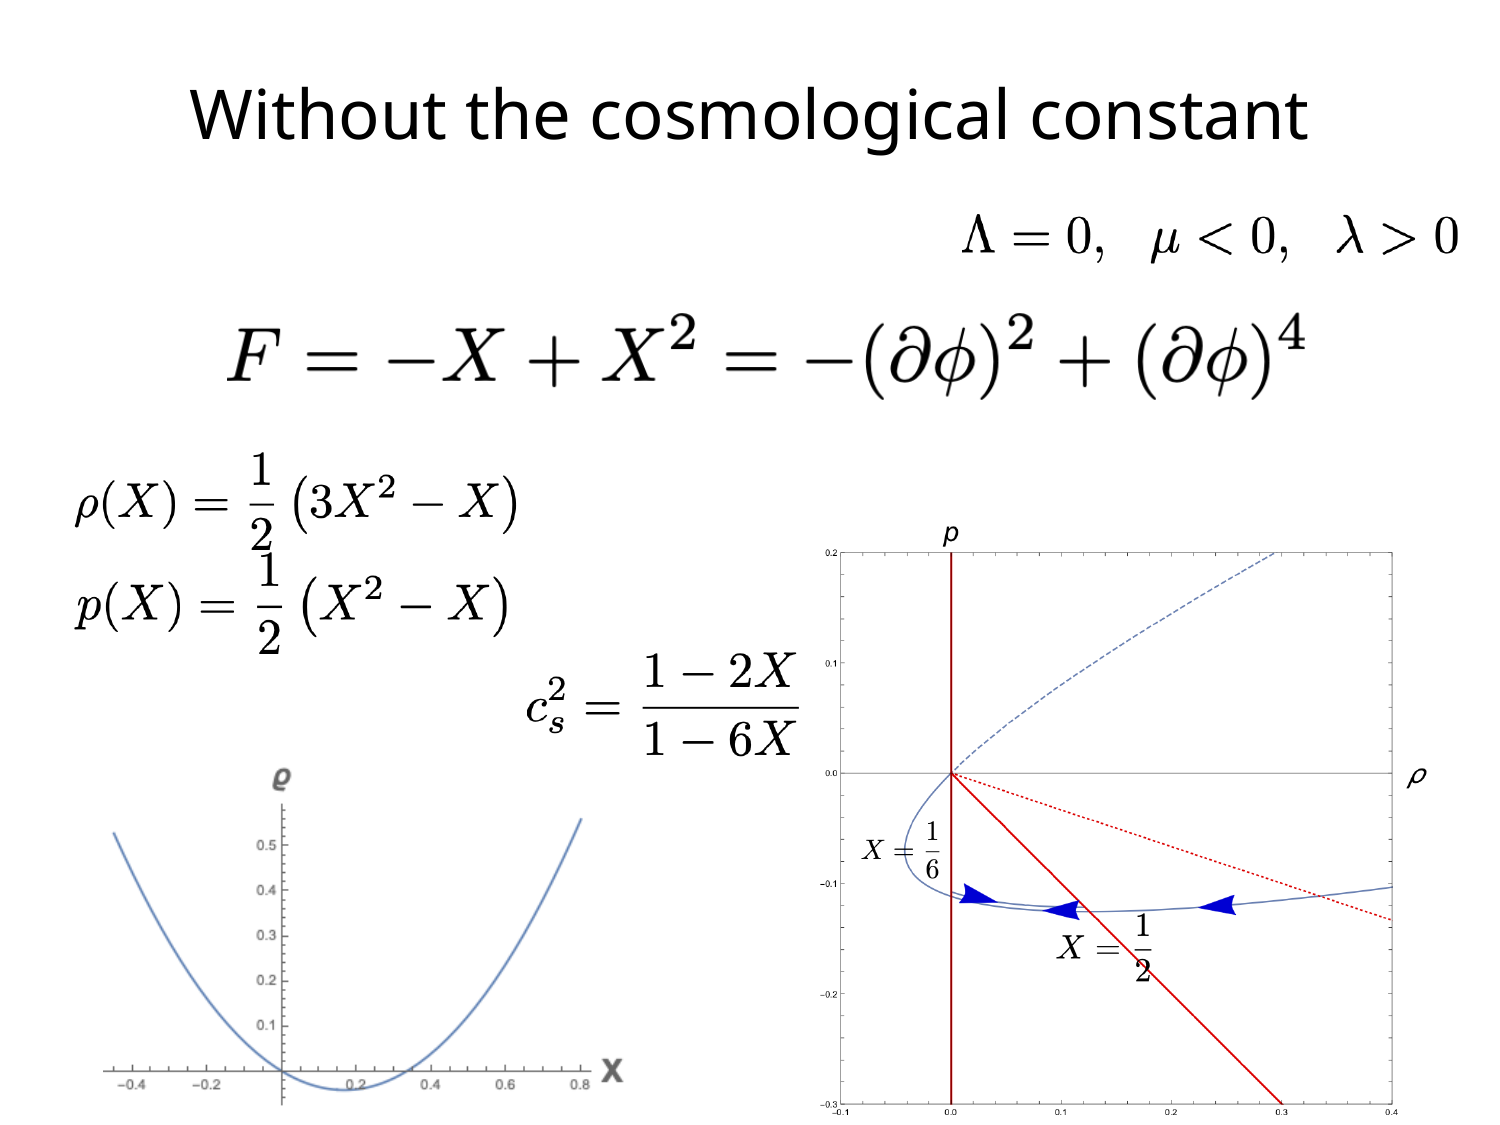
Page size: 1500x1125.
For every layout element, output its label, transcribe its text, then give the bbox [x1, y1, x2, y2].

title Without the cosmological constant [103, 8, 1397, 227]
picture [962, 212, 1458, 264]
picture [103, 651, 799, 1107]
picture [74, 450, 517, 655]
picture [819, 525, 1428, 1115]
picture [227, 311, 1307, 402]
